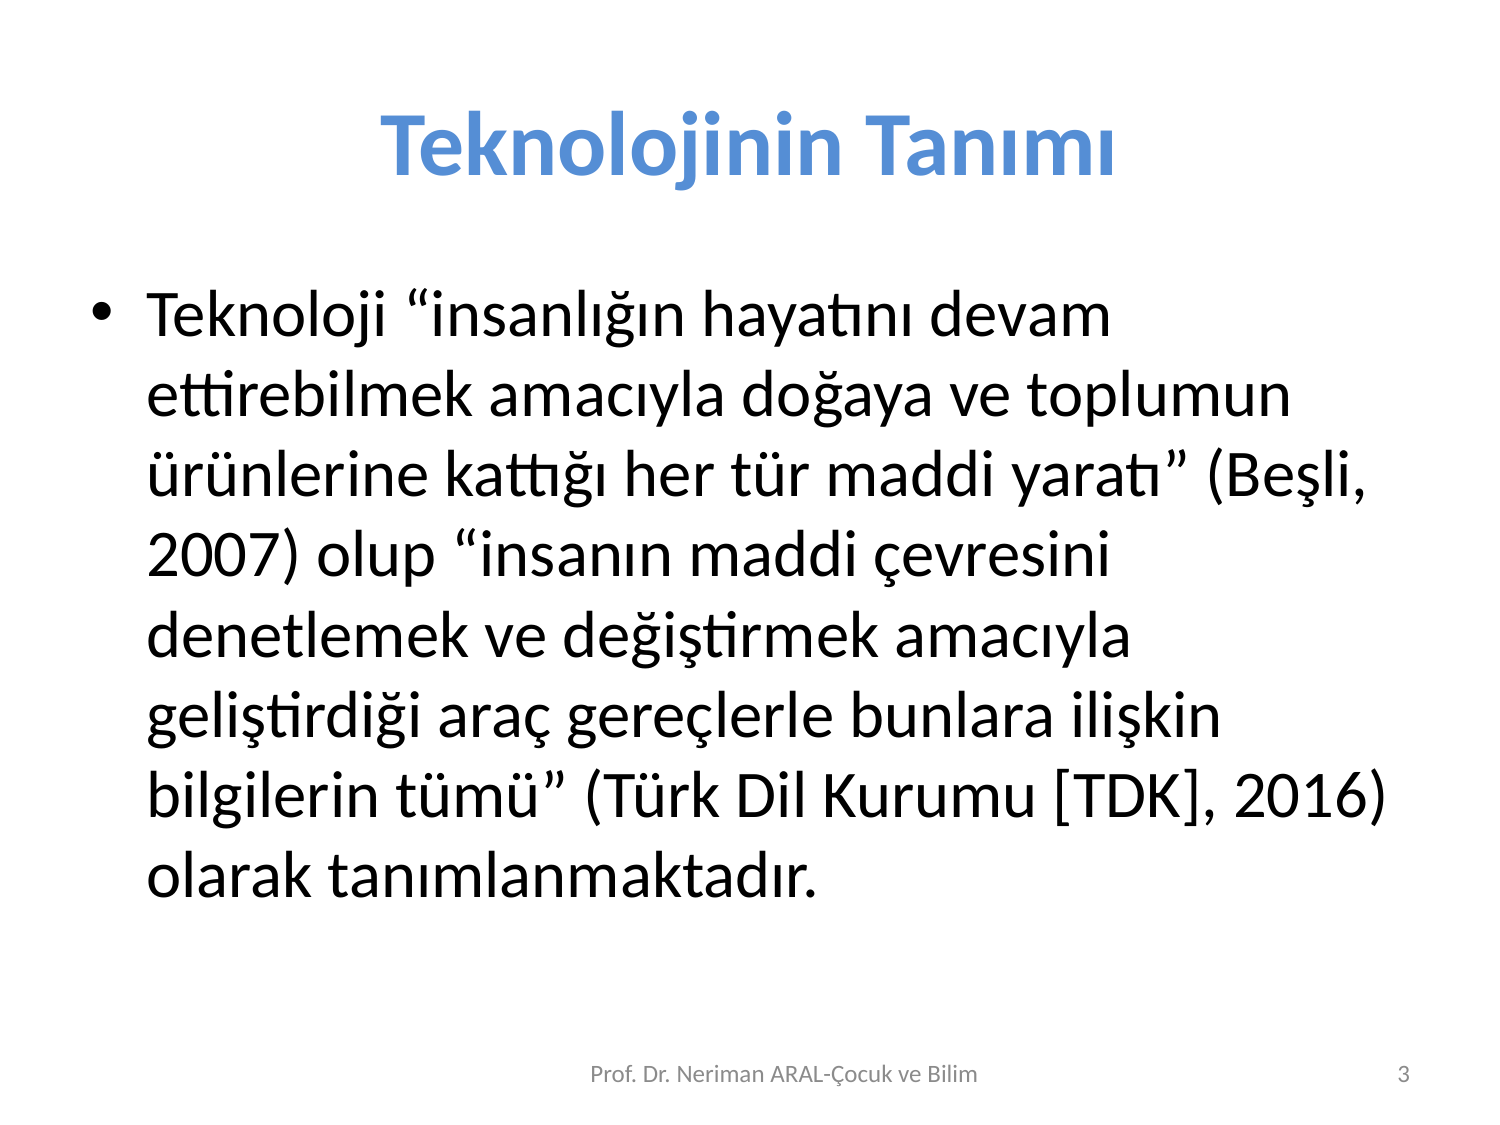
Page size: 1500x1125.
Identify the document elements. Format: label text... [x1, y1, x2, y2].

footer Prof. Dr. Neriman ARAL-Çocuk ve Bilim [512, 1042, 1058, 1103]
slide_number 3 [1074, 1042, 1425, 1103]
title Teknolojinin Tanımı [75, 45, 1425, 233]
list Teknoloji “insanlığın hayatını devam ettirebilmek amacıyla doğaya ve toplumun ürünlerine kattığı her tür maddi yaratı” (Beşli, 2007) olup “insanın maddi çevresini denetlemek ve değiştirmek amacıyla geliştirdiği araç gereçlerle bunlara ilişkin bilgilerin tümü” (Türk Dil Kurumu [TDK], 2016) olarak tanımlanmaktadır. [75, 262, 1425, 1005]
